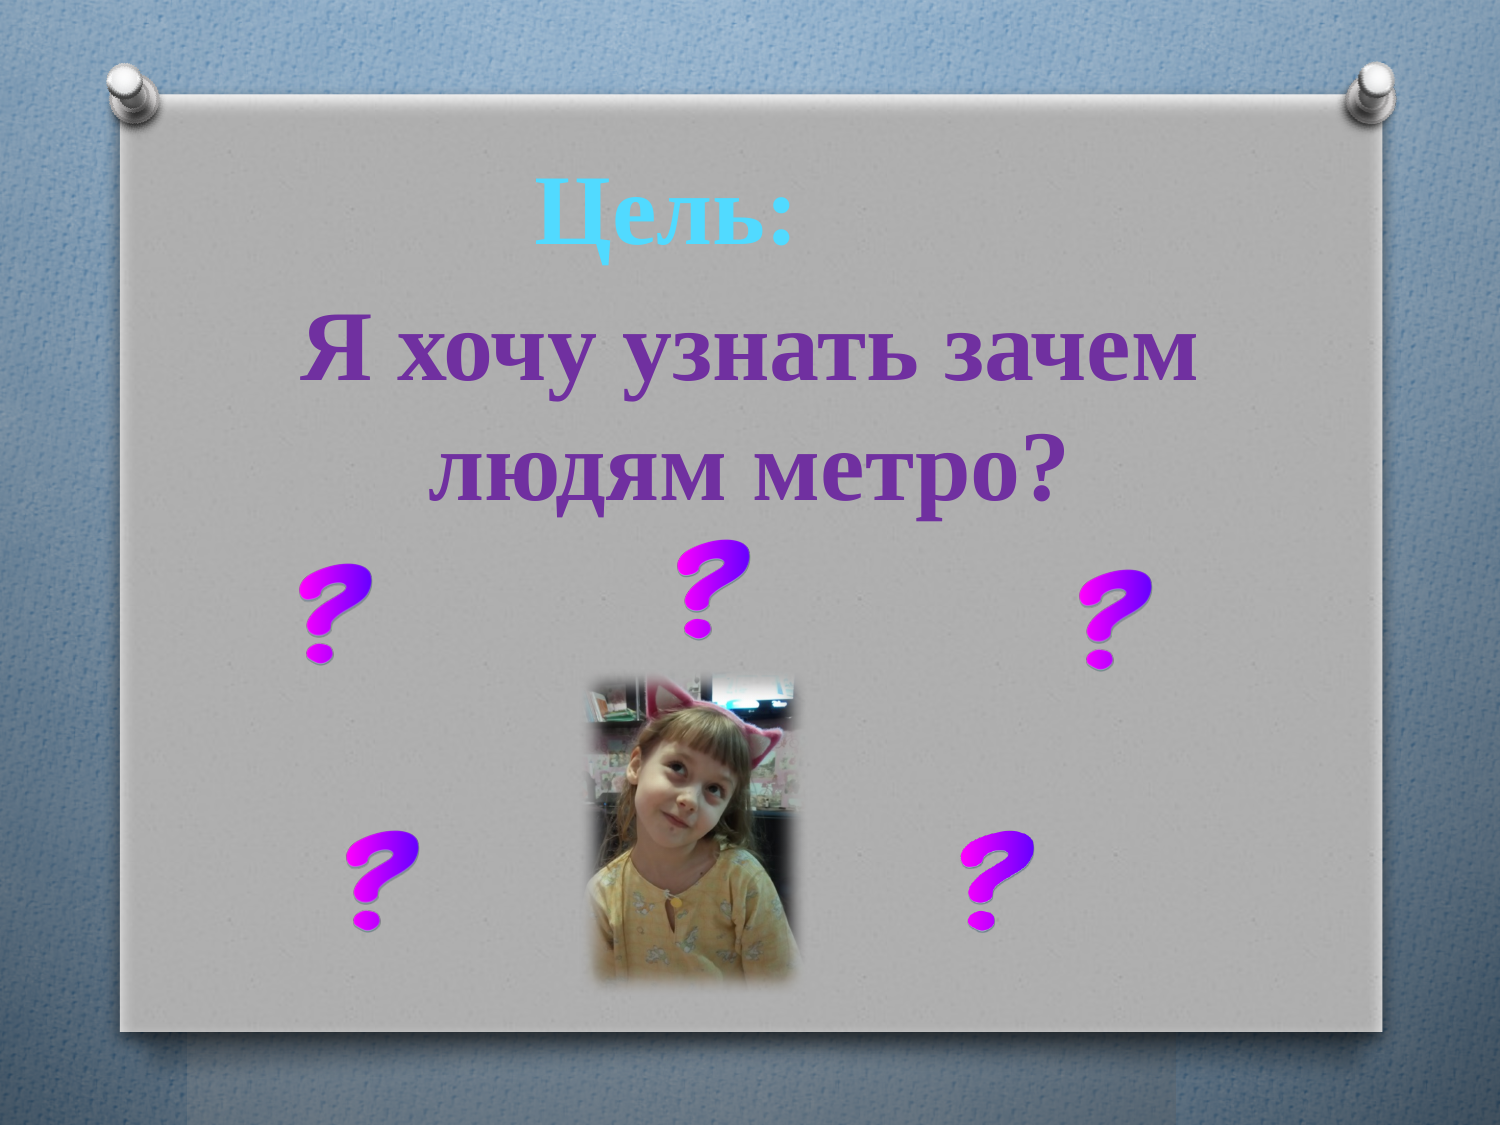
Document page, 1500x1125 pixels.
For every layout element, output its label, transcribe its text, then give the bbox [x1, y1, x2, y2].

picture [324, 822, 443, 942]
picture [277, 555, 396, 675]
text_box Я хочу узнать зачем людям метро? [194, 273, 1306, 529]
picture [938, 822, 1058, 942]
picture [1056, 561, 1176, 680]
picture [655, 530, 774, 650]
picture [75, 29, 198, 152]
text_box Цель: [158, 137, 1175, 272]
picture [1317, 35, 1439, 156]
picture [577, 668, 810, 998]
